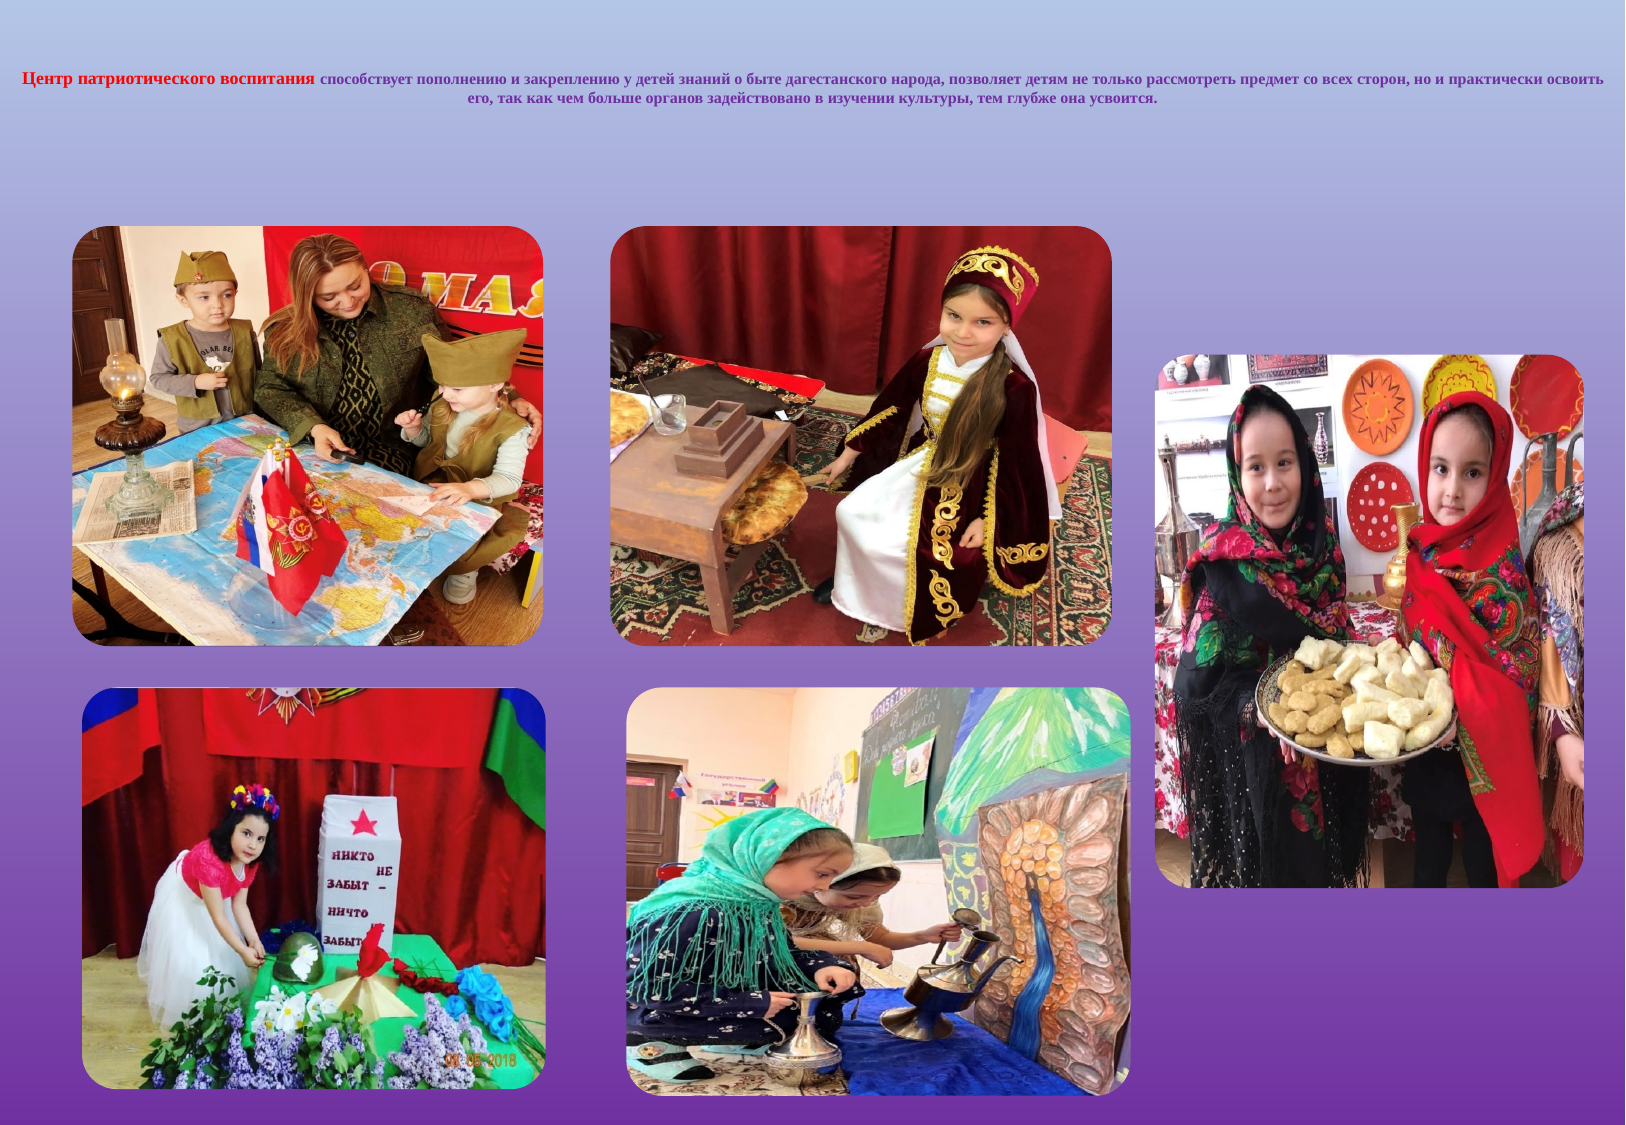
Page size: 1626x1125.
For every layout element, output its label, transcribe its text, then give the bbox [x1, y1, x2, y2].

picture [82, 687, 546, 1090]
picture [1154, 354, 1585, 889]
picture [610, 226, 1112, 647]
picture [626, 687, 1131, 1096]
title Центр патриотического воспитания способствует пополнению и закреплению у детей знаний о быте дагестанского народа, позволяет детям не только рассмотреть предмет со всех сторон, но и практически освоить его, так как чем больше органов задействовано в изучении культуры, тем глубже она усвоится. [0, 0, 1625, 138]
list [72, 226, 544, 647]
